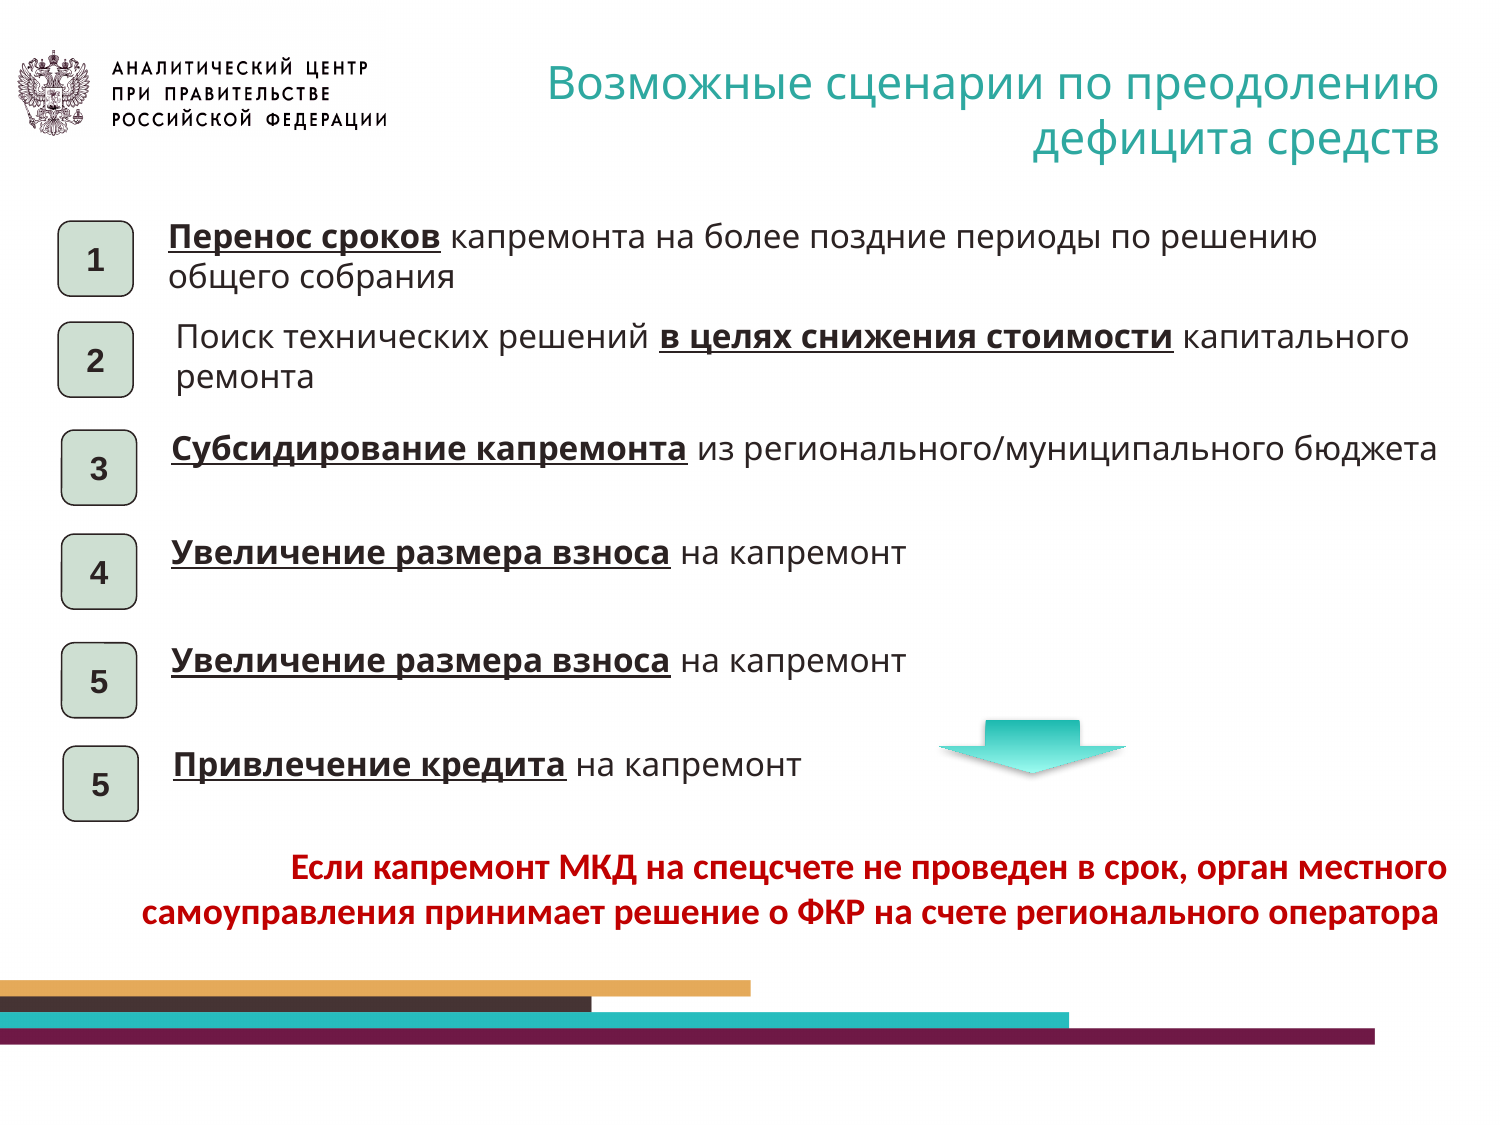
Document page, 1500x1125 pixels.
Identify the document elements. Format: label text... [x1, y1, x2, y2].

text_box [62, 745, 139, 822]
picture [0, 0, 1500, 1125]
text_box Субсидирование капремонта из регионального/муниципального бюджета [156, 419, 1460, 475]
text_box [985, 719, 1080, 735]
text_box Перенос сроков капремонта на более поздние периоды по решению общего собрания [153, 207, 1455, 303]
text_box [61, 533, 137, 610]
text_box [61, 429, 137, 506]
text_box Привлечение кредита на капремонт [158, 735, 1461, 791]
text_box Поиск технических решений в целях снижения стоимости капитального ремонта [160, 307, 1464, 403]
text_box Если капремонт МКД на спецсчете не проведен в срок, орган местного самоуправления принимает решение о ФКР на счете регионального оператора [64, 835, 1464, 940]
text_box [57, 220, 134, 297]
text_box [57, 321, 134, 398]
text_box Увеличение размера взноса на капремонт [156, 632, 1460, 687]
title Возможные сценарии по преодолению дефицита средств [423, 46, 1455, 172]
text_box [61, 642, 137, 718]
text_box Увеличение размера взноса на капремонт [156, 523, 1460, 579]
